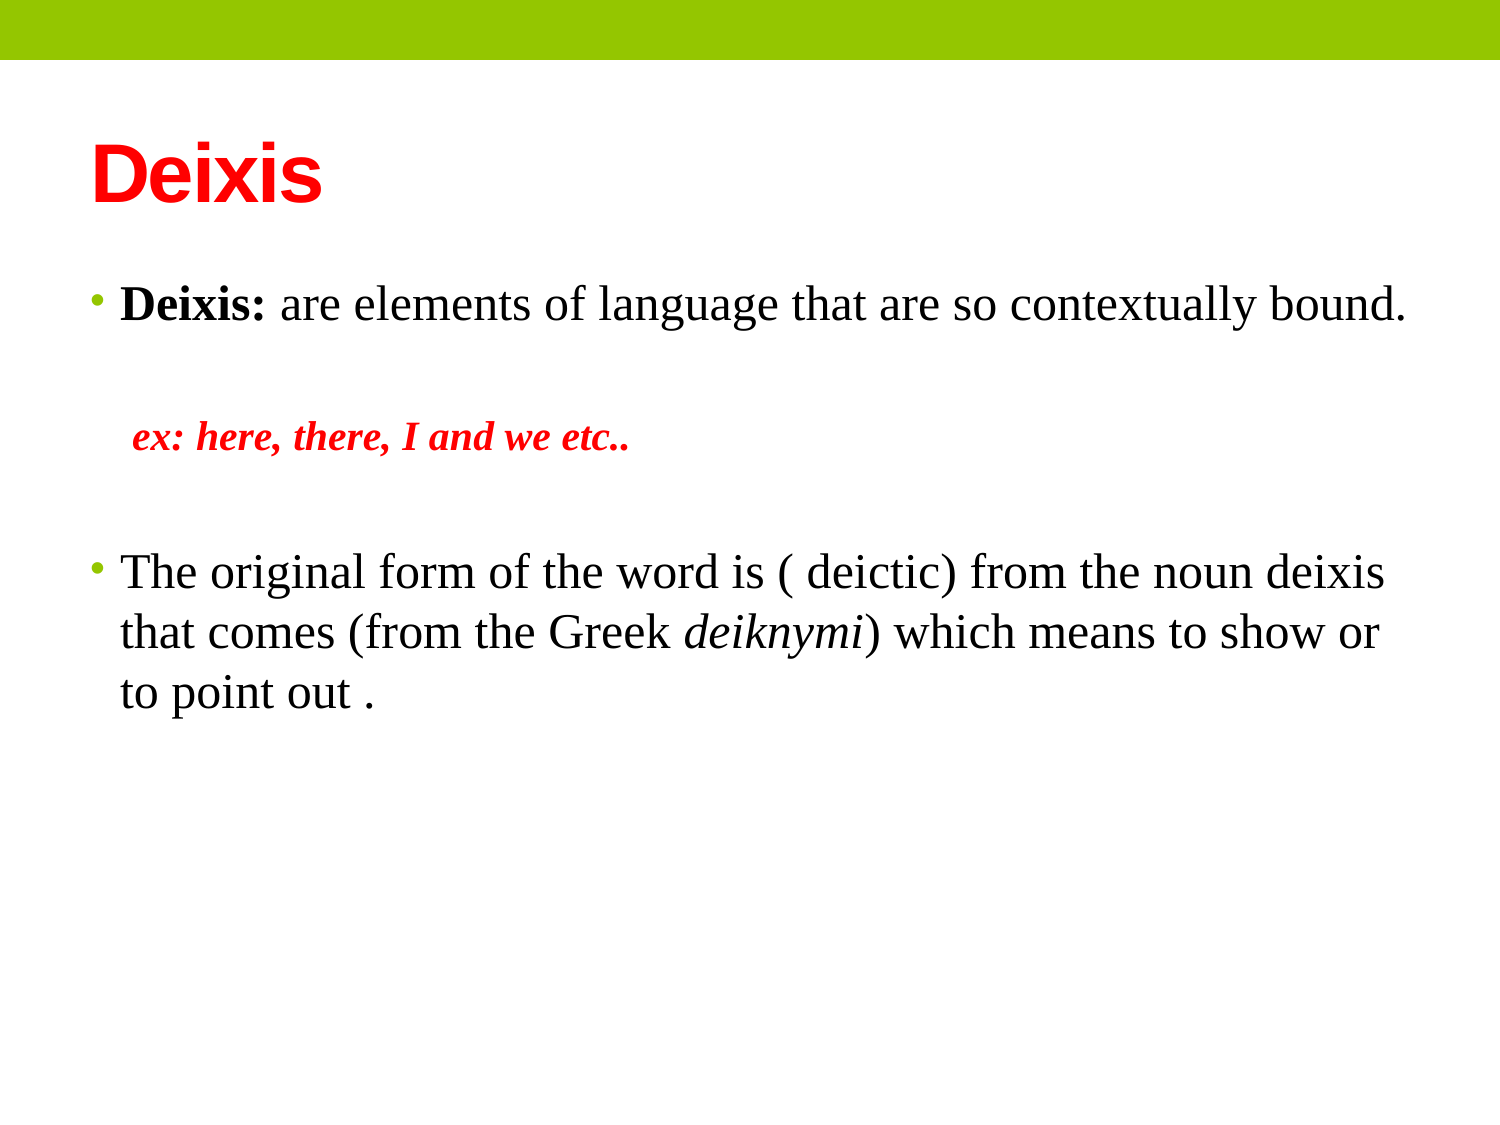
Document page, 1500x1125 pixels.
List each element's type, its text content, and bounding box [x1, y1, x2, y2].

title Deixis [75, 87, 1425, 250]
list Deixis: are elements of language that are so contextually bound. ex: here, there, I and we etc.. The original form of the word is ( deictic) from the noun deixis that comes (from the Greek deiknymi) which means to show or to point out . [75, 262, 1425, 1063]
